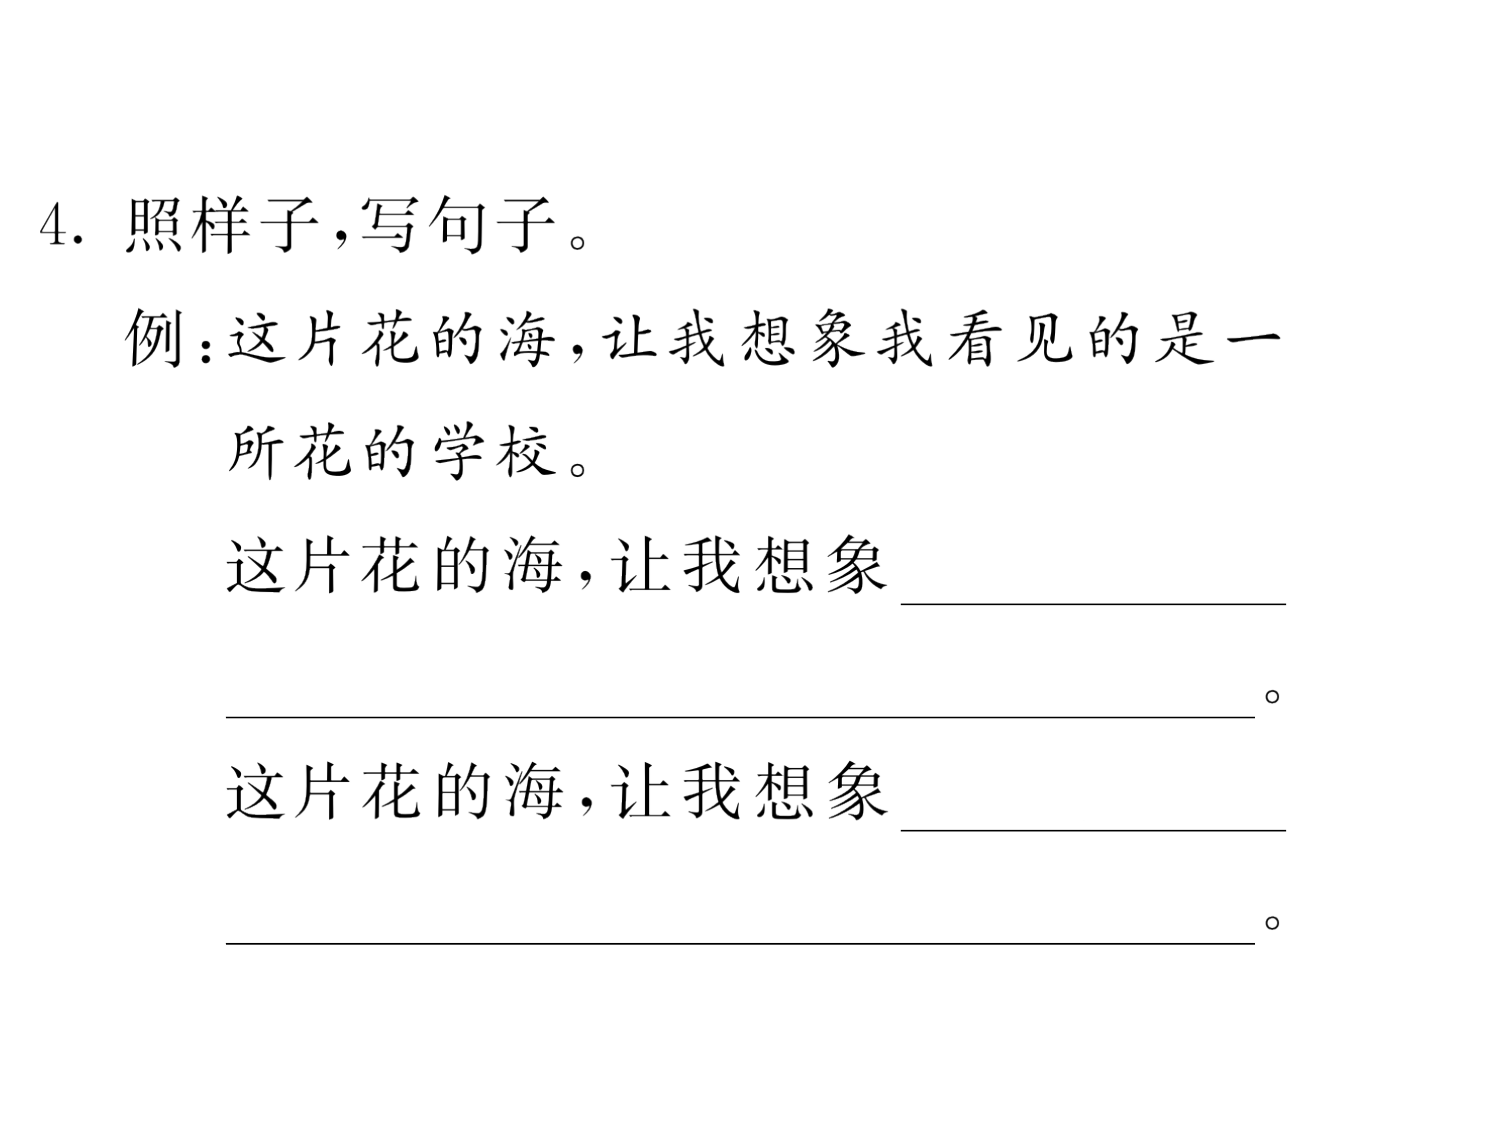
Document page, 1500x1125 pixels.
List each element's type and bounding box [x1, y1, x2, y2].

picture [35, 177, 1453, 960]
